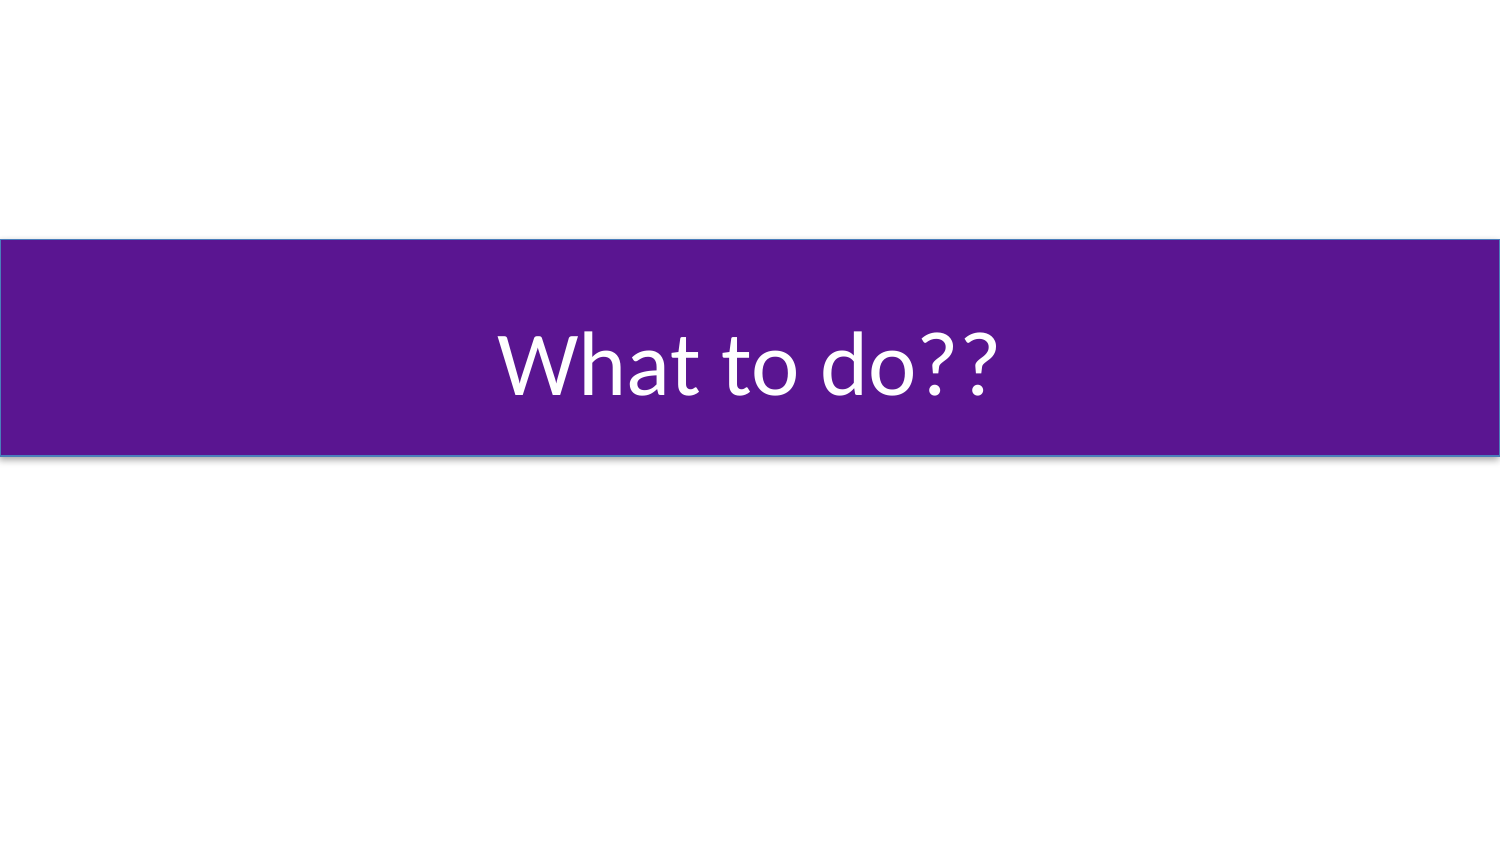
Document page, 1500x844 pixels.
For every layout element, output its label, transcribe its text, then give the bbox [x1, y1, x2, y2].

title What to do?? [112, 296, 1388, 411]
